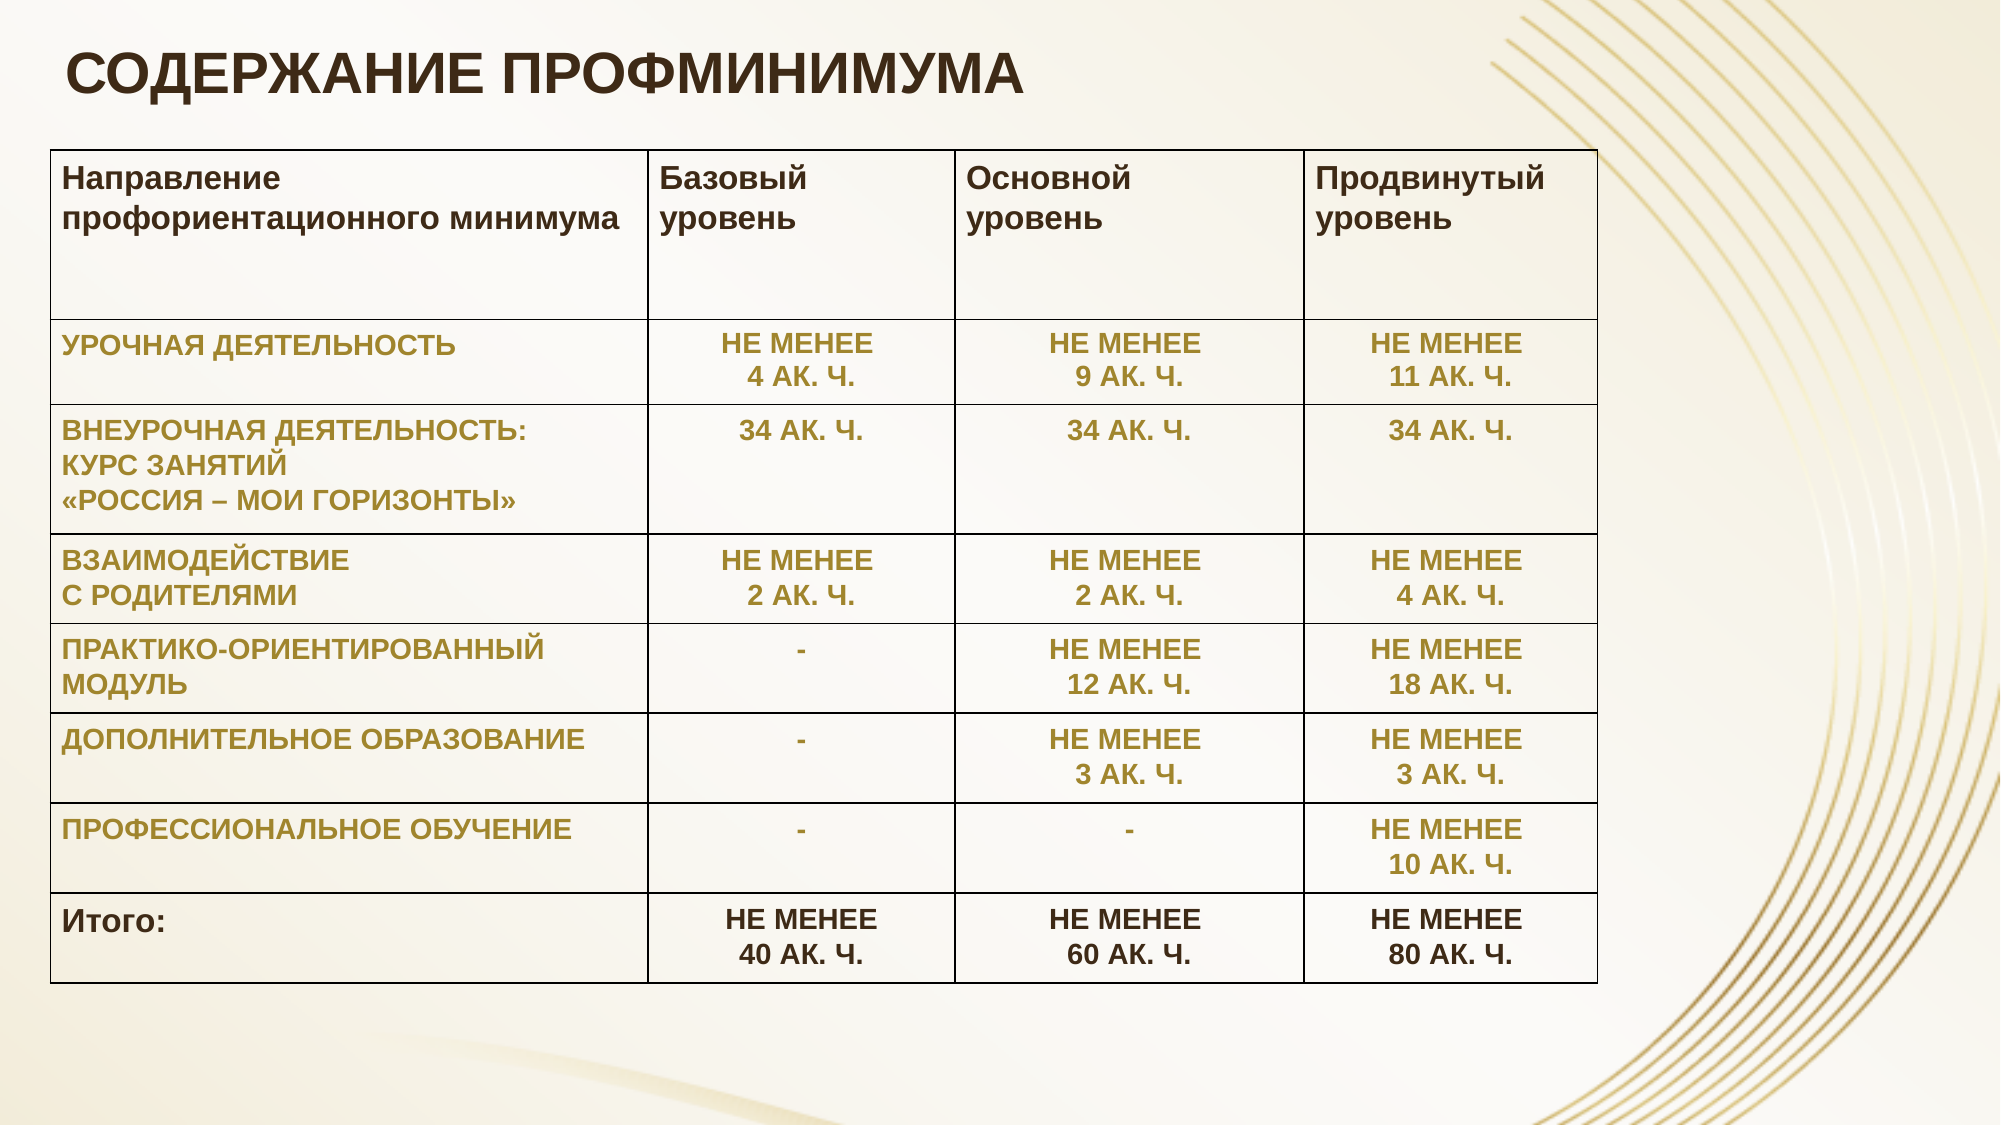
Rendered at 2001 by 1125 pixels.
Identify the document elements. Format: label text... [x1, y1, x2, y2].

table_cell 34 АК. Ч. [649, 405, 954, 533]
table_cell НЕ МЕНЕЕ 60 АК. Ч. [956, 894, 1303, 982]
text_box СОДЕРЖАНИЕ ПРОФМИНИМУМА [50, 28, 1787, 113]
table_cell ВНЕУРОЧНАЯ ДЕЯТЕЛЬНОСТЬ: КУРС ЗАНЯТИЙ «РОССИЯ – МОИ ГОРИЗОНТЫ» [51, 405, 647, 533]
table_cell НЕ МЕНЕЕ 40 АК. Ч. [649, 894, 954, 982]
table_cell 34 АК. Ч. [956, 405, 1303, 533]
table_cell НЕ МЕНЕЕ 11 АК. Ч. [1305, 320, 1597, 404]
table_cell НЕ МЕНЕЕ 4 АК. Ч. [649, 320, 954, 404]
table_header Продвинутый уровень [1305, 151, 1597, 319]
table_cell ДОПОЛНИТЕЛЬНОЕ ОБРАЗОВАНИЕ [51, 714, 647, 802]
table_cell НЕ МЕНЕЕ 10 АК. Ч. [1305, 804, 1597, 892]
table_cell УРОЧНАЯ ДЕЯТЕЛЬНОСТЬ [51, 320, 647, 404]
table_cell Итого: [51, 894, 647, 982]
table_cell НЕ МЕНЕЕ 18 АК. Ч. [1305, 624, 1597, 712]
table_cell ВЗАИМОДЕЙСТВИЕ С РОДИТЕЛЯМИ [51, 535, 647, 623]
picture [0, 0, 2001, 1125]
table_cell - [649, 804, 954, 892]
table_cell НЕ МЕНЕЕ 3 АК. Ч. [956, 714, 1303, 802]
table_cell - [956, 804, 1303, 892]
table_cell НЕ МЕНЕЕ 2 АК. Ч. [956, 535, 1303, 623]
table_cell - [649, 714, 954, 802]
table_cell НЕ МЕНЕЕ 80 АК. Ч. [1305, 894, 1597, 982]
table_cell НЕ МЕНЕЕ 12 АК. Ч. [956, 624, 1303, 712]
table_cell НЕ МЕНЕЕ 2 АК. Ч. [649, 535, 954, 623]
table_cell - [649, 624, 954, 712]
table_cell ПРОФЕССИОНАЛЬНОЕ ОБУЧЕНИЕ [51, 804, 647, 892]
table_cell 34 АК. Ч. [1305, 405, 1597, 533]
table_cell ПРАКТИКО-ОРИЕНТИРОВАННЫЙ МОДУЛЬ [51, 624, 647, 712]
table_cell НЕ МЕНЕЕ 3 АК. Ч. [1305, 714, 1597, 802]
table_header Базовый уровень [649, 151, 954, 319]
table_cell НЕ МЕНЕЕ 9 АК. Ч. [956, 320, 1303, 404]
table_header Основной уровень [956, 151, 1303, 319]
table_header Направление профориентационного минимума [51, 151, 647, 319]
table_cell НЕ МЕНЕЕ 4 АК. Ч. [1305, 535, 1597, 623]
